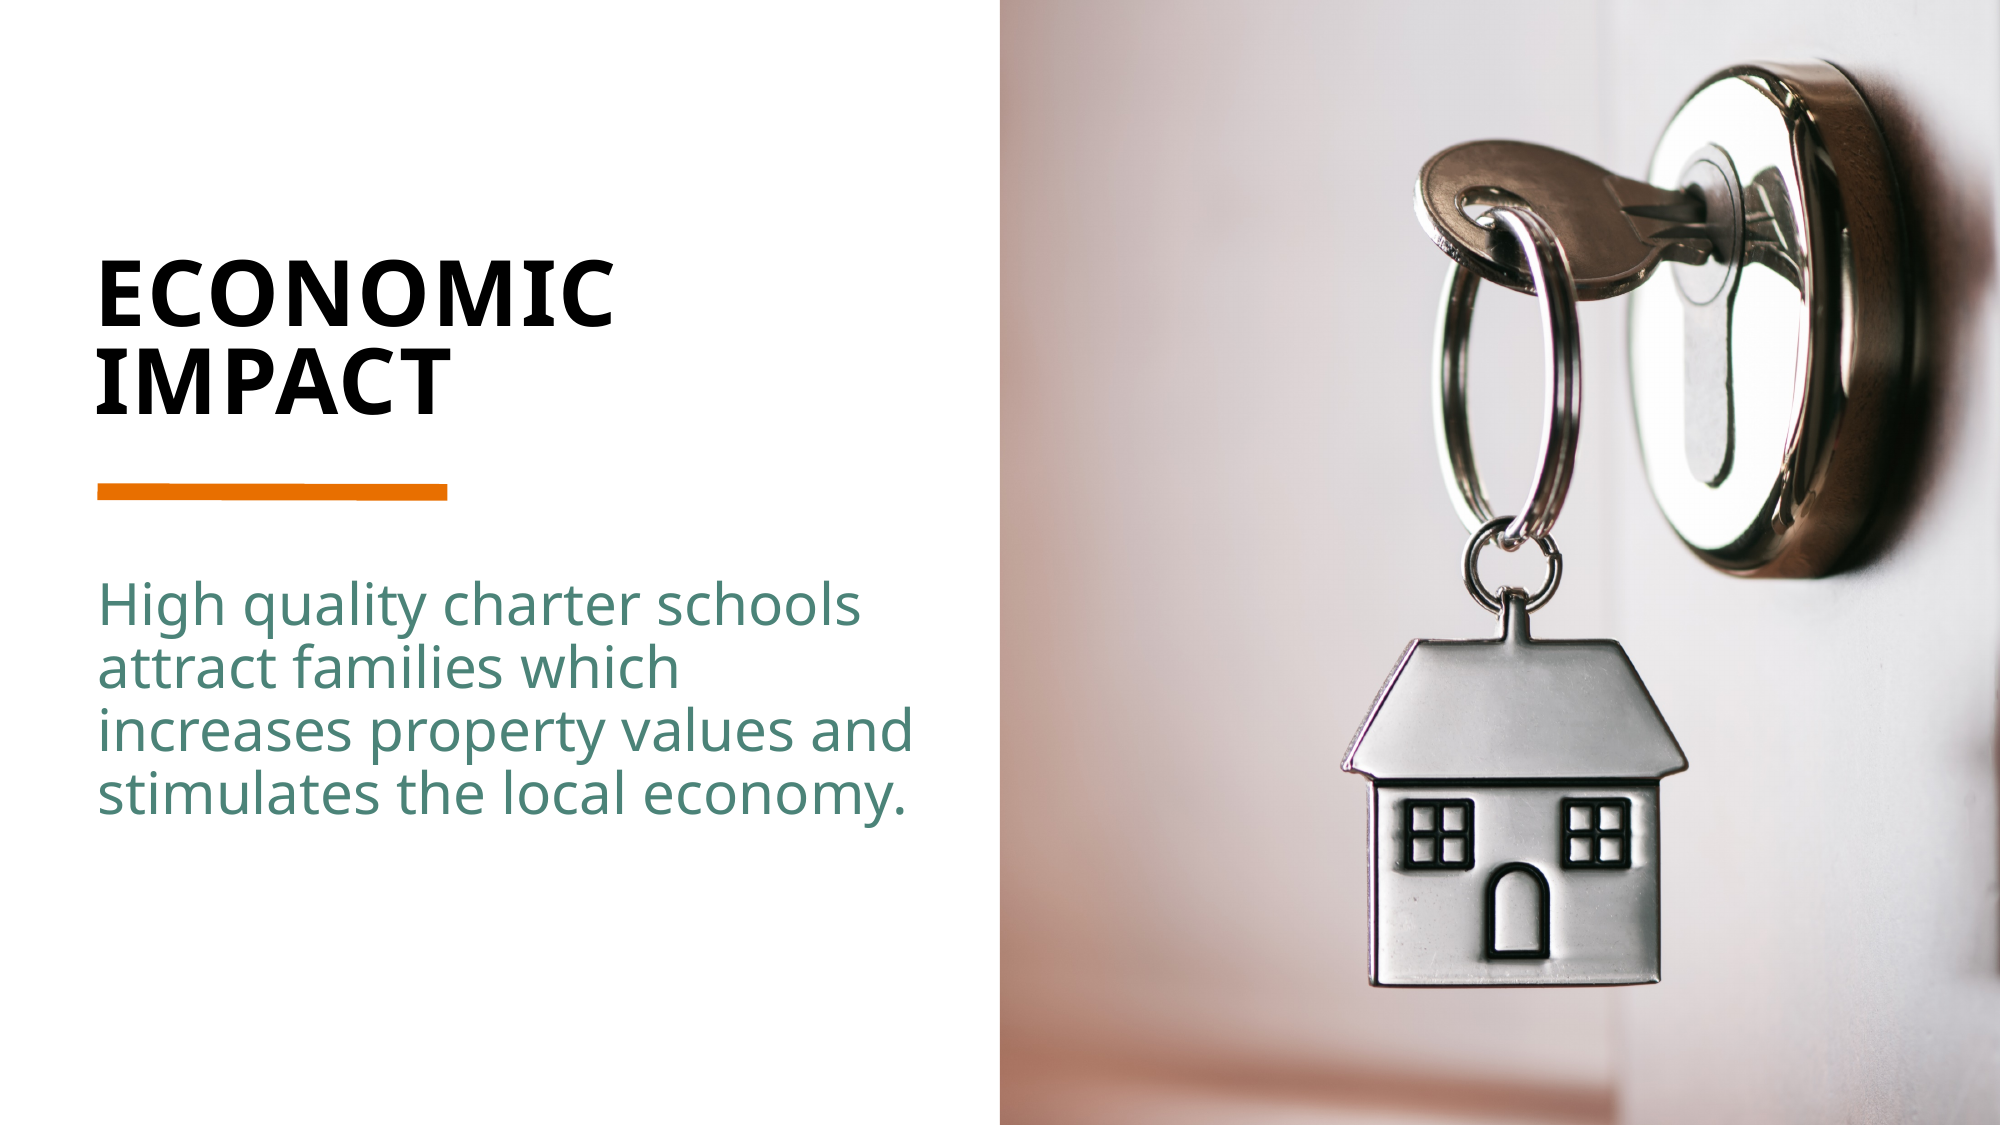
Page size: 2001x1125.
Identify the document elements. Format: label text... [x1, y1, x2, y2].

title ECONOMIC IMPACT [94, 45, 925, 432]
list High quality charter schools attract families which increases property values and stimulates the local economy. [97, 537, 925, 1030]
picture [999, 0, 2000, 1125]
